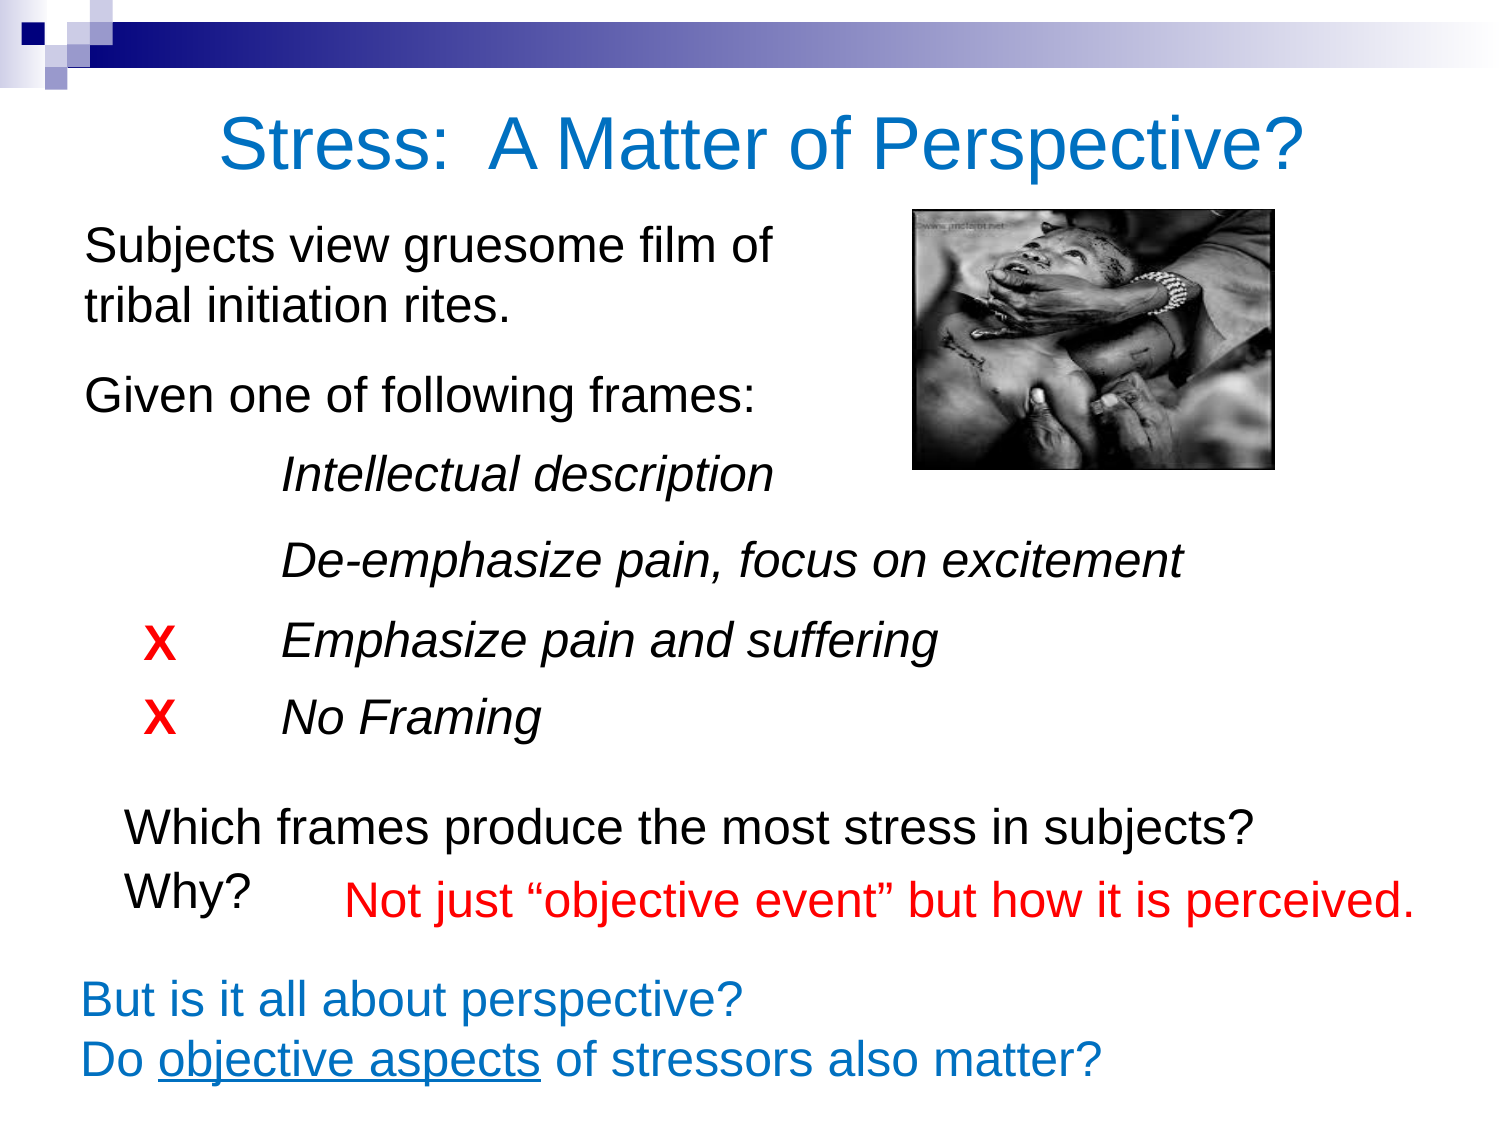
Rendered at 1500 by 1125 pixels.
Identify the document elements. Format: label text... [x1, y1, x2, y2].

text_box Not just “objective event” but how it is perceived. [315, 860, 1500, 935]
text_box De-emphasize pain, focus on excitement [266, 520, 1329, 595]
picture [912, 209, 1276, 470]
text_box But is it all about perspective? Do objective aspects of stressors also matter? [65, 959, 1453, 1094]
text_box Emphasize pain and suffering [266, 599, 1136, 675]
text_box X [78, 602, 242, 678]
text_box Subjects view gruesome film of tribal initiation rites. Given one of following frames: [69, 205, 832, 431]
text_box Why? [109, 850, 285, 926]
text_box No Framing [266, 677, 1136, 752]
text_box Which frames produce the most stress in subjects? [109, 787, 1410, 863]
text_box Intellectual description [266, 433, 1136, 509]
text_box Stress: A Matter of Perspective? [187, 87, 1338, 193]
text_box X [78, 678, 242, 752]
